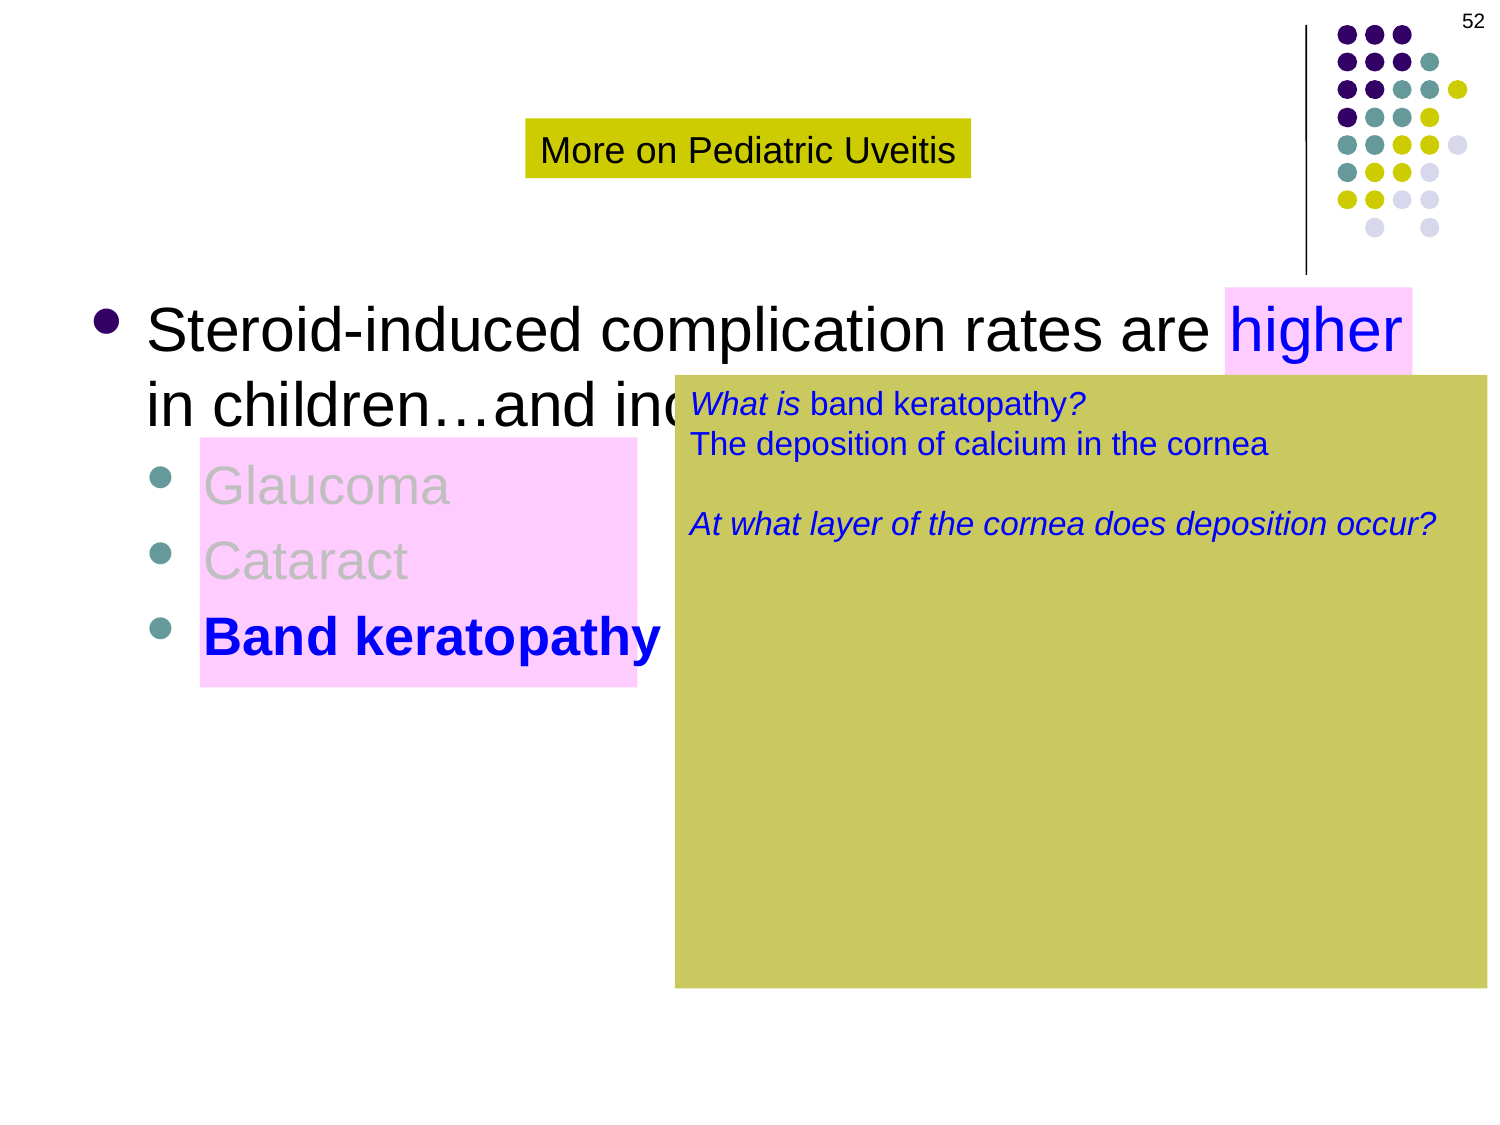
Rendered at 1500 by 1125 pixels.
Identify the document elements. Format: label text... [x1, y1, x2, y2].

text_box More on Pediatric Uveitis [525, 118, 972, 179]
list Steroid-induced complication rates are higher in children…and include: Glaucoma Cataract Band keratopathy [75, 281, 1425, 1063]
text_box What is band keratopathy? The deposition of calcium in the cornea At what layer of the cornea does deposition occur? Bowman’s layer Does it start in the central, or the peripheral cornea? Peripherally, at the limbus At what clock-hour(s) on the cornea does deposition occur initially? The 3 and 9 positions What is the treatment of choice? Chelation therapy with EDTA [674, 374, 1488, 989]
slide_number 52 [1149, 0, 1500, 75]
